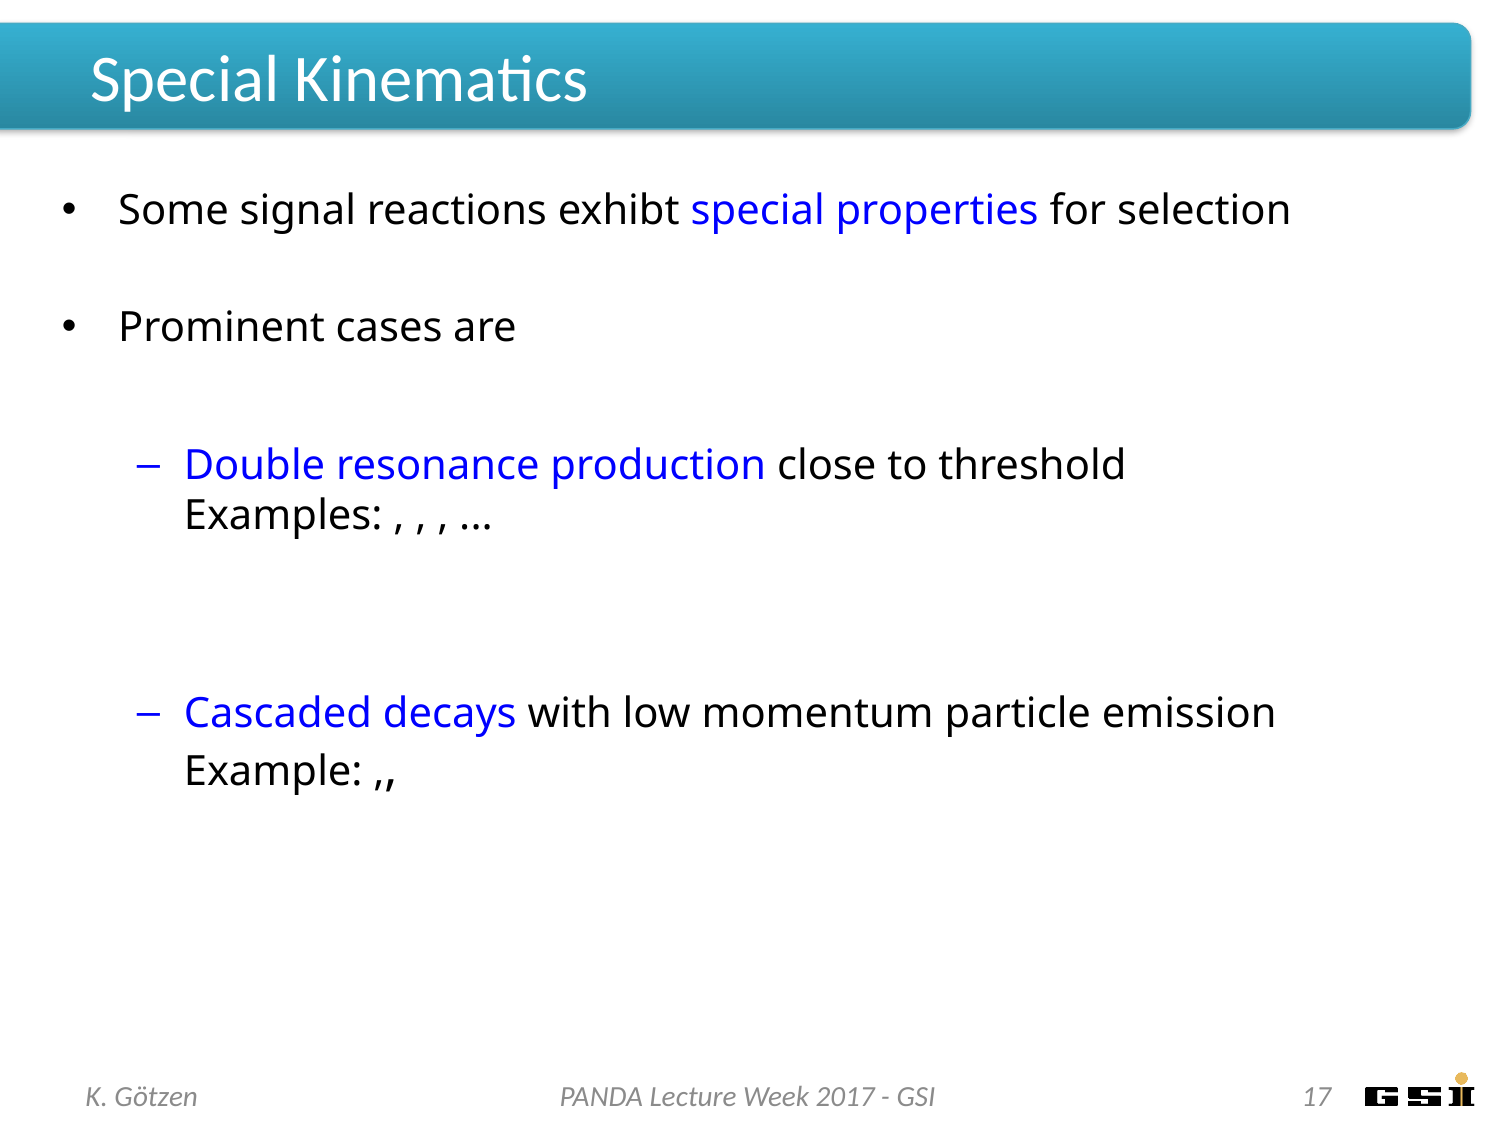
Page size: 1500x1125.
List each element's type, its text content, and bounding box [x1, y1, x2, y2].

slide_number K. Götzen [70, 1065, 421, 1125]
picture [1363, 1066, 1482, 1108]
title Special Kinematics [75, 27, 1425, 123]
slide_number 17 [1125, 1065, 1347, 1125]
footer PANDA Lecture Week 2017 - GSI [454, 1065, 1041, 1125]
